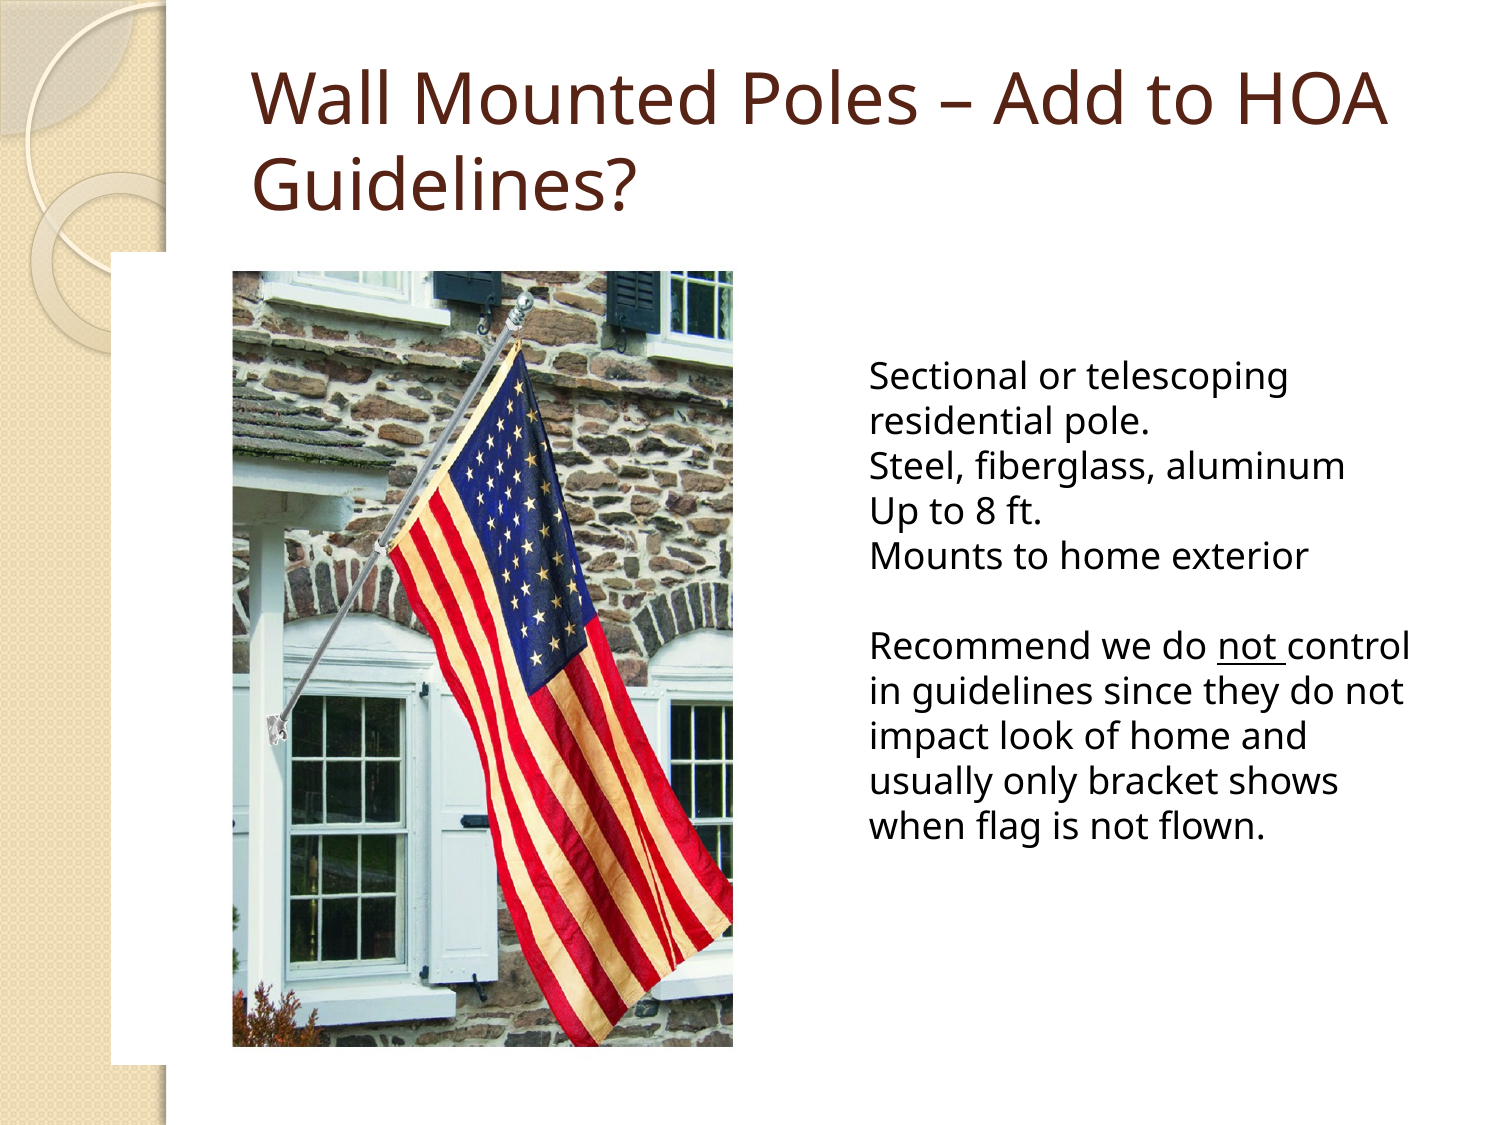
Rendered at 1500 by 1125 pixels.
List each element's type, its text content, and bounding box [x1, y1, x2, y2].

title Wall Mounted Poles – Add to HOA Guidelines? [235, 45, 1466, 233]
picture [110, 252, 850, 1065]
text_box Sectional or telescoping residential pole. Steel, fiberglass, aluminum Up to 8 ft. Mounts to home exterior Recommend we do not control in guidelines since they do not impact look of home and usually only bracket shows when flag is not flown. [856, 344, 1457, 855]
